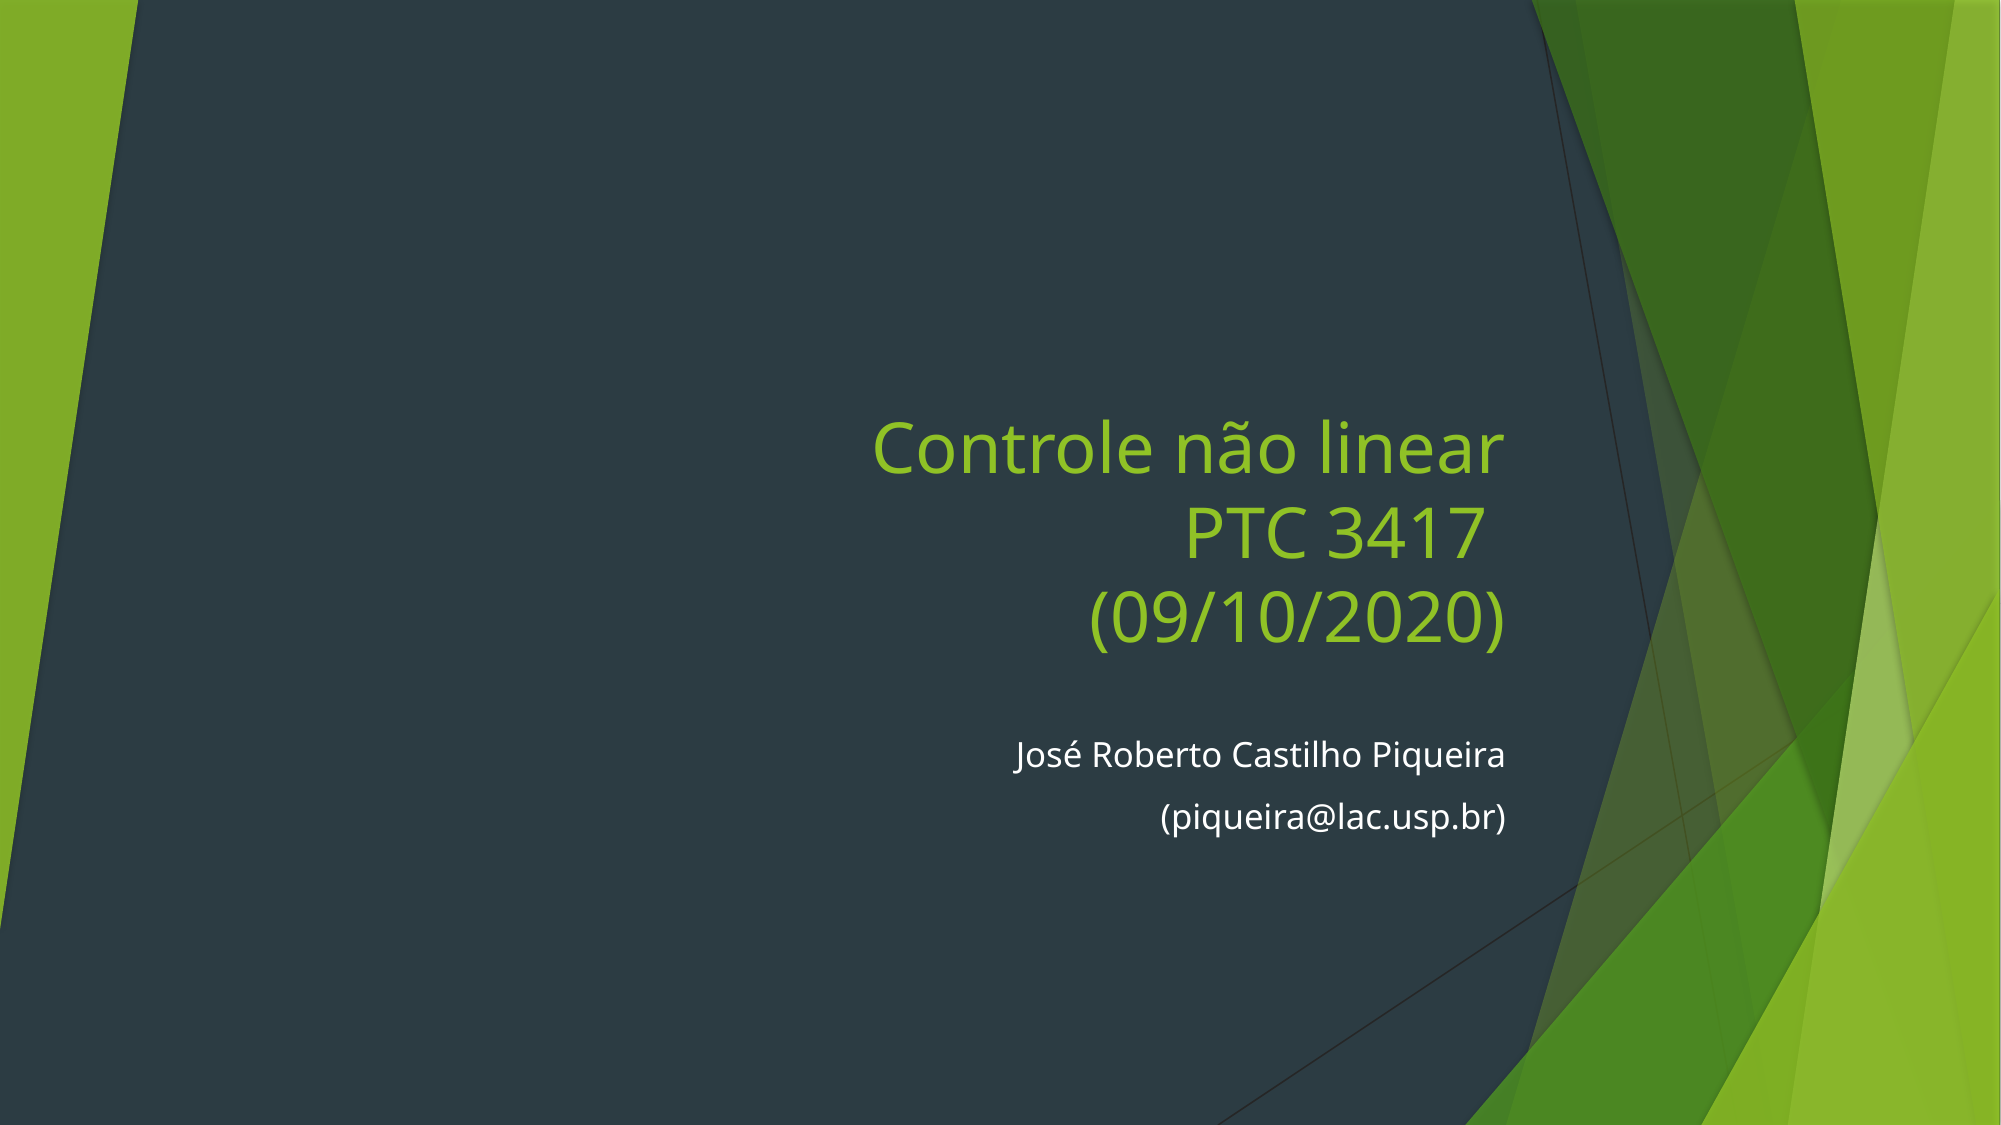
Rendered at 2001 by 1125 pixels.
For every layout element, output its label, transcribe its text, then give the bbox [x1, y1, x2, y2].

title Controle não linear PTC 3417 (09/10/2020) [247, 394, 1522, 664]
subtitle José Roberto Castilho Piqueira (piqueira@lac.usp.br) [247, 664, 1522, 845]
